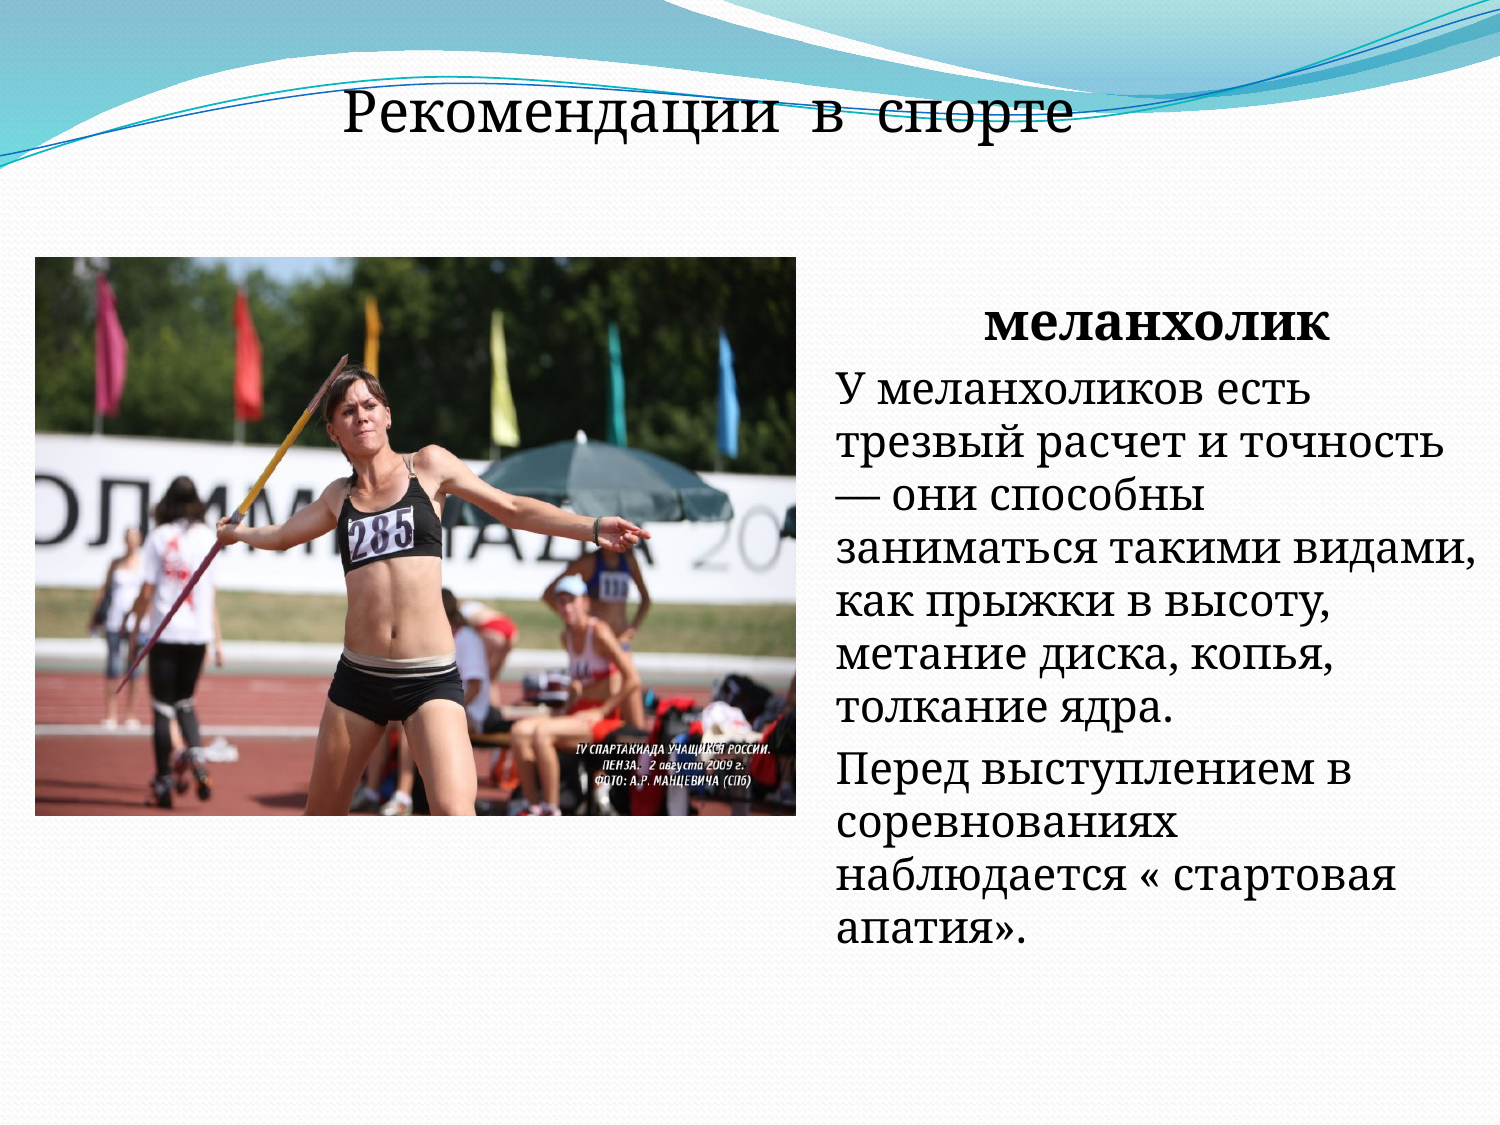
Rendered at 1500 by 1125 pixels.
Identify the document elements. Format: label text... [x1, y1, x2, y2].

list меланхолик У меланхоликов есть трезвый расчет и точность — они способны заниматься такими видами, как прыжки в высоту, метание диска, копья, толкание ядра. Перед выступлением в соревнованиях наблюдается « стартовая апатия». [832, 281, 1483, 965]
text_box Рекомендации в спорте [36, 66, 1383, 152]
text_box [0, 0, 1500, 1125]
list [34, 257, 796, 817]
